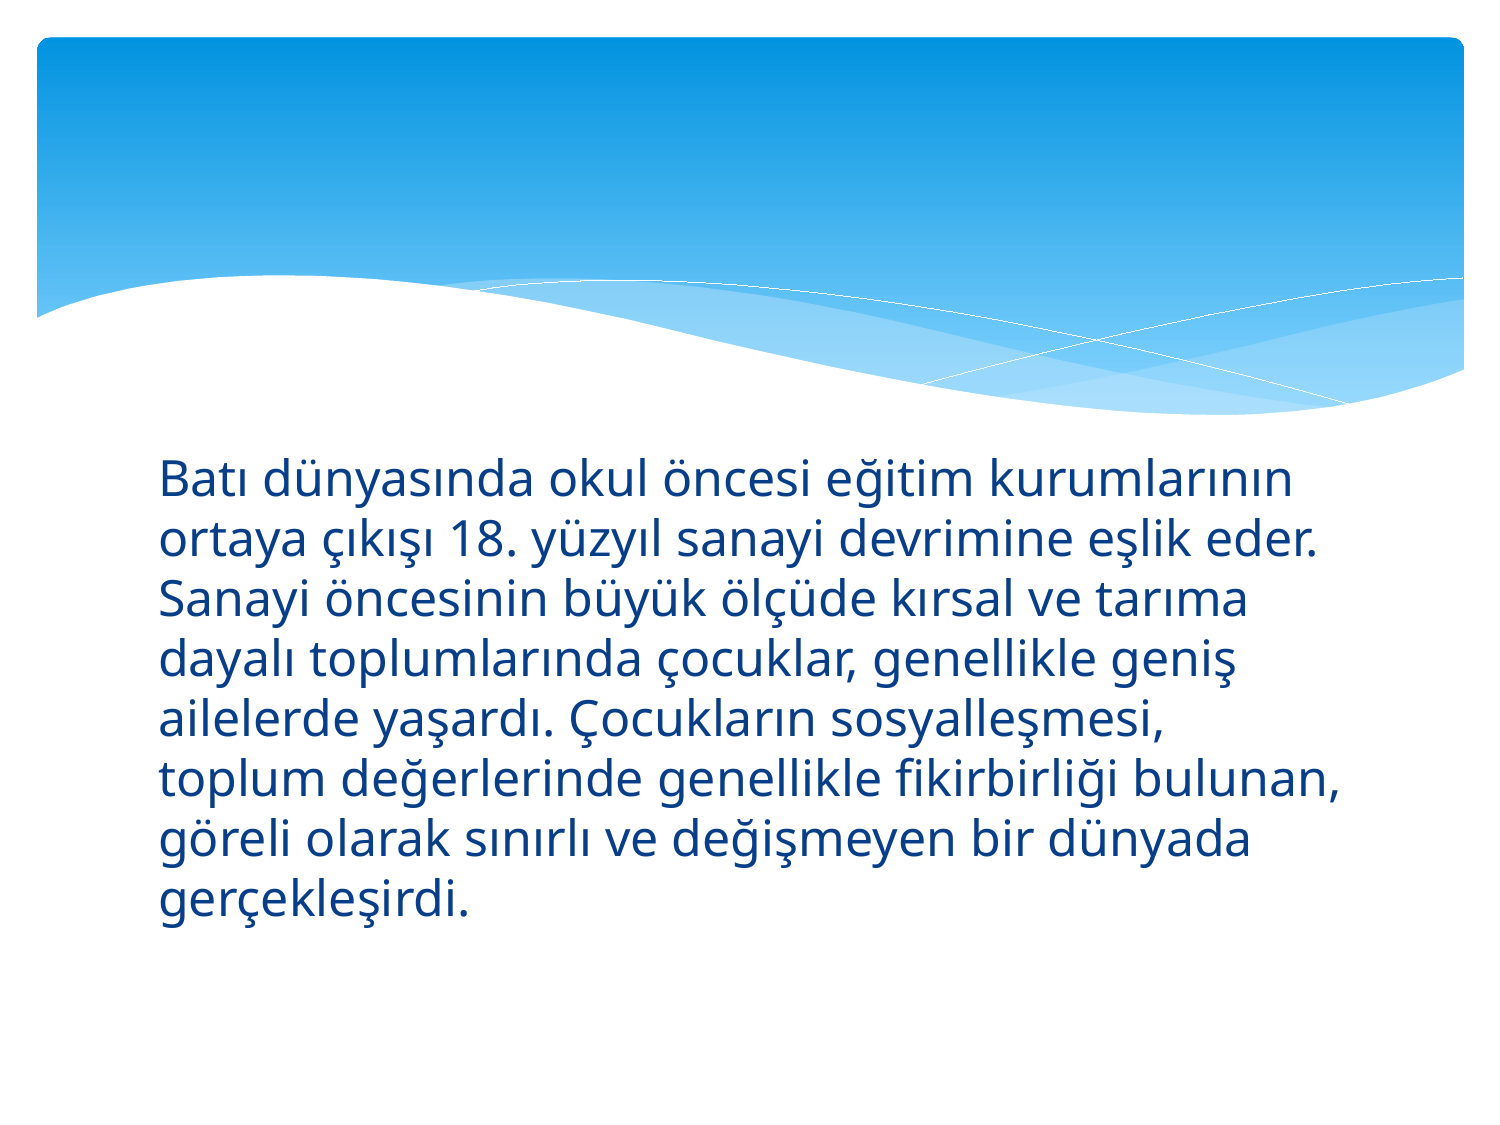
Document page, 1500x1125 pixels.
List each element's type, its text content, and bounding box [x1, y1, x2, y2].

list Batı dünyasında okul öncesi eğitim kurumlarının ortaya çıkışı 18. yüzyıl sanayi devrimine eşlik eder. Sanayi öncesinin büyük ölçüde kırsal ve tarıma dayalı toplumlarında çocuklar, genellikle geniş ailelerde yaşardı. Çocukların sosyalleşmesi, toplum değerlerinde genellikle fikirbirliği bulunan, göreli olarak sınırlı ve değişmeyen bir dünyada gerçekleşirdi. [143, 438, 1359, 1005]
